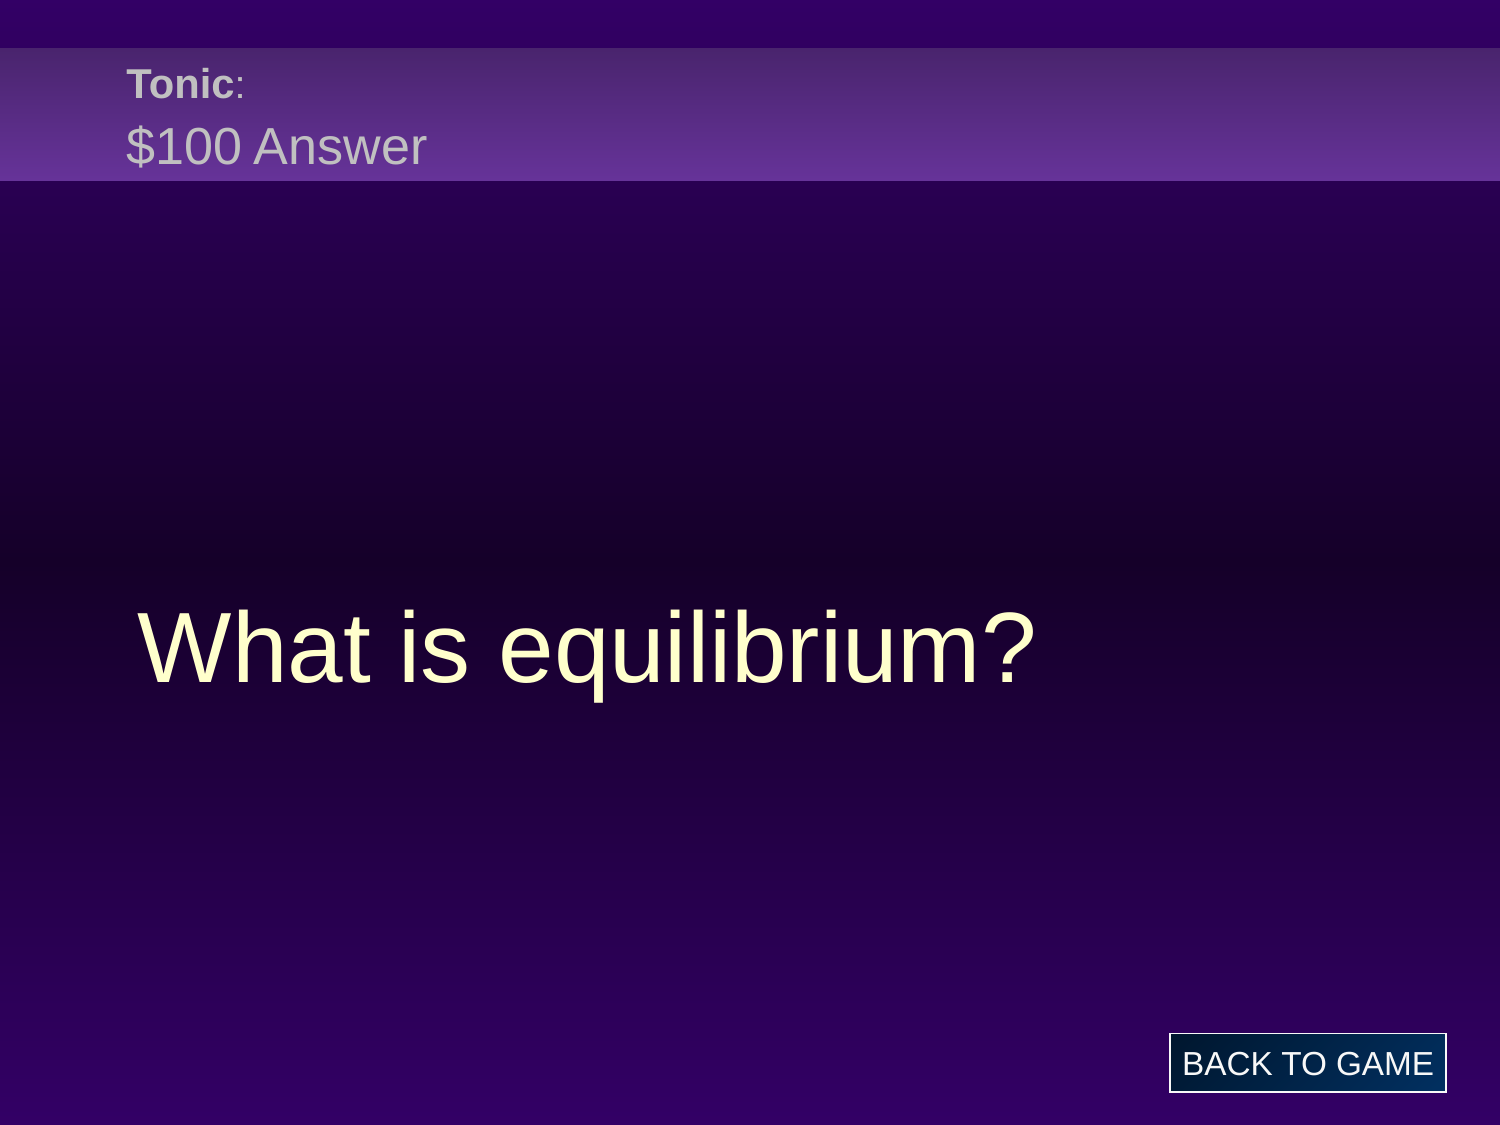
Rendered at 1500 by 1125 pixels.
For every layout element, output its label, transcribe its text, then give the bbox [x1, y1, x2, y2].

text_box BACK TO GAME [1170, 1033, 1446, 1092]
list What is equilibrium? [122, 213, 1419, 1072]
title Tonic: $100 Answer [111, 46, 1475, 181]
